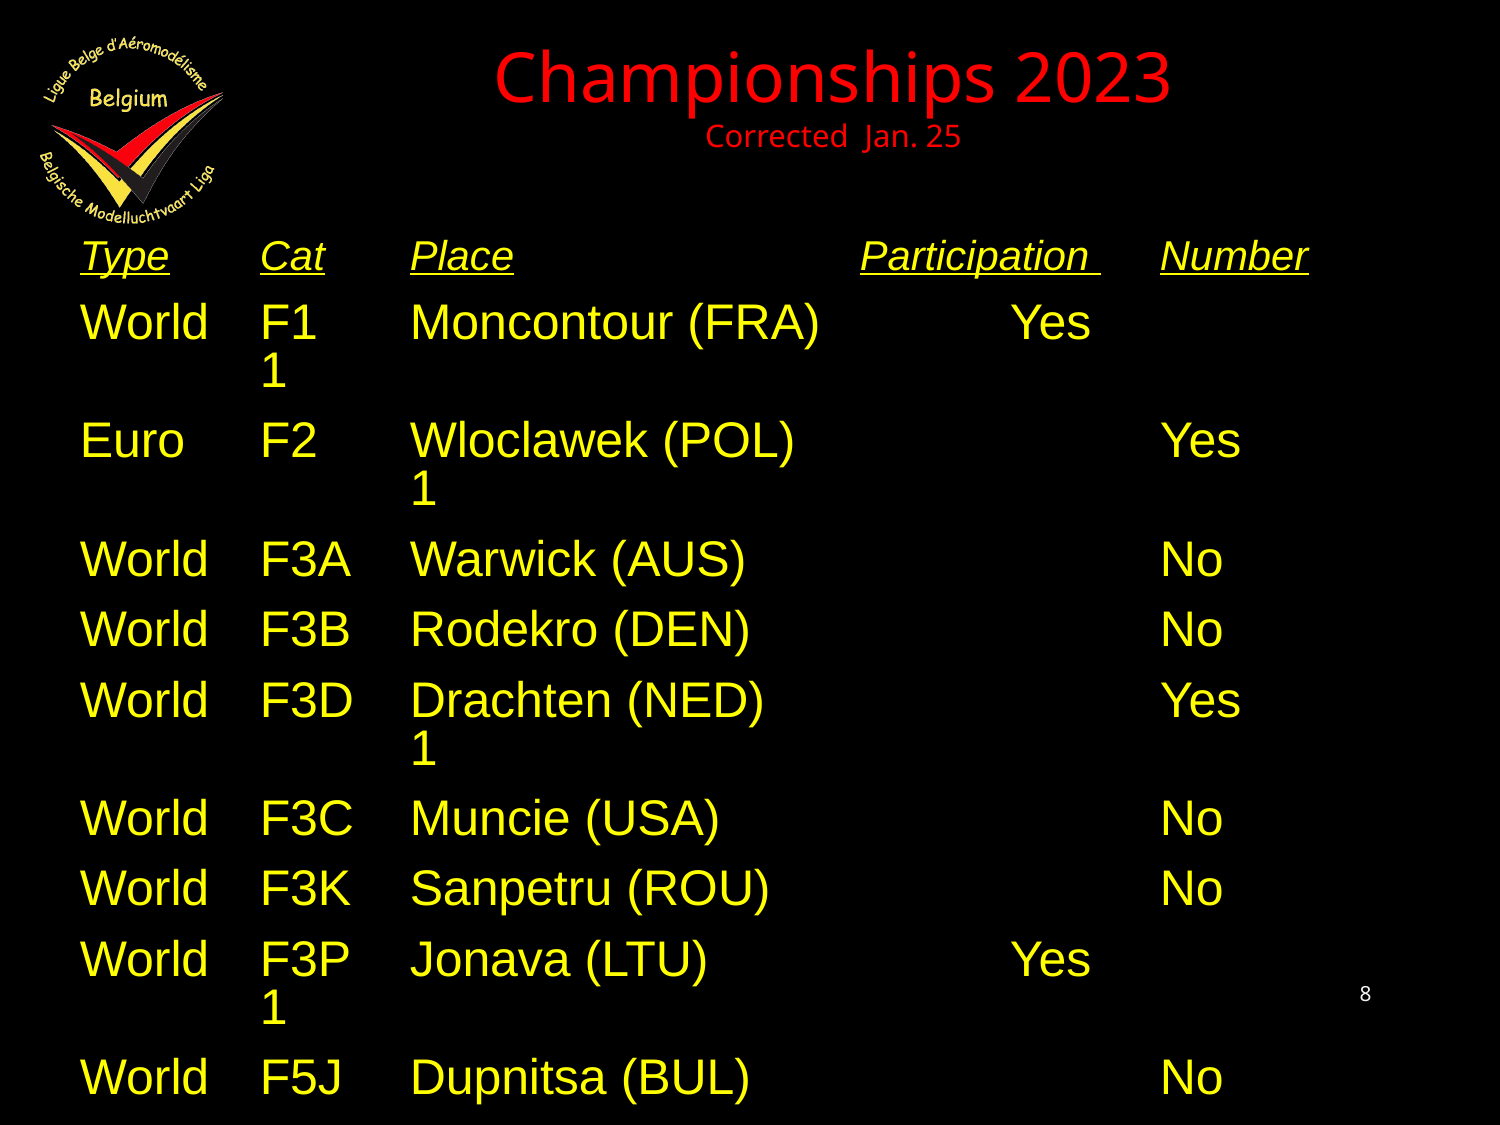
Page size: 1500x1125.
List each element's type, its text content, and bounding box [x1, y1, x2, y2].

picture [34, 34, 223, 229]
list Type Cat Place Participation Number World F1 Moncontour (FRA) Yes 1 Euro F2 Wloclawek (POL) Yes 1 World F3A Warwick (AUS) No World F3B Rodekro (DEN) No World F3D Drachten (NED) Yes 1 World F3C Muncie (USA) No World F3K Sanpetru (ROU) No World F3P Jonava (LTU) Yes 1 World F5J Dupnitsa (BUL) No World F9U Namwon (KOR) Yes 3 EuroSAM ? tbc [64, 231, 1471, 965]
title Championships 2023 Corrected Jan. 25 [242, 25, 1425, 161]
slide_number 8 [1293, 965, 1387, 1025]
